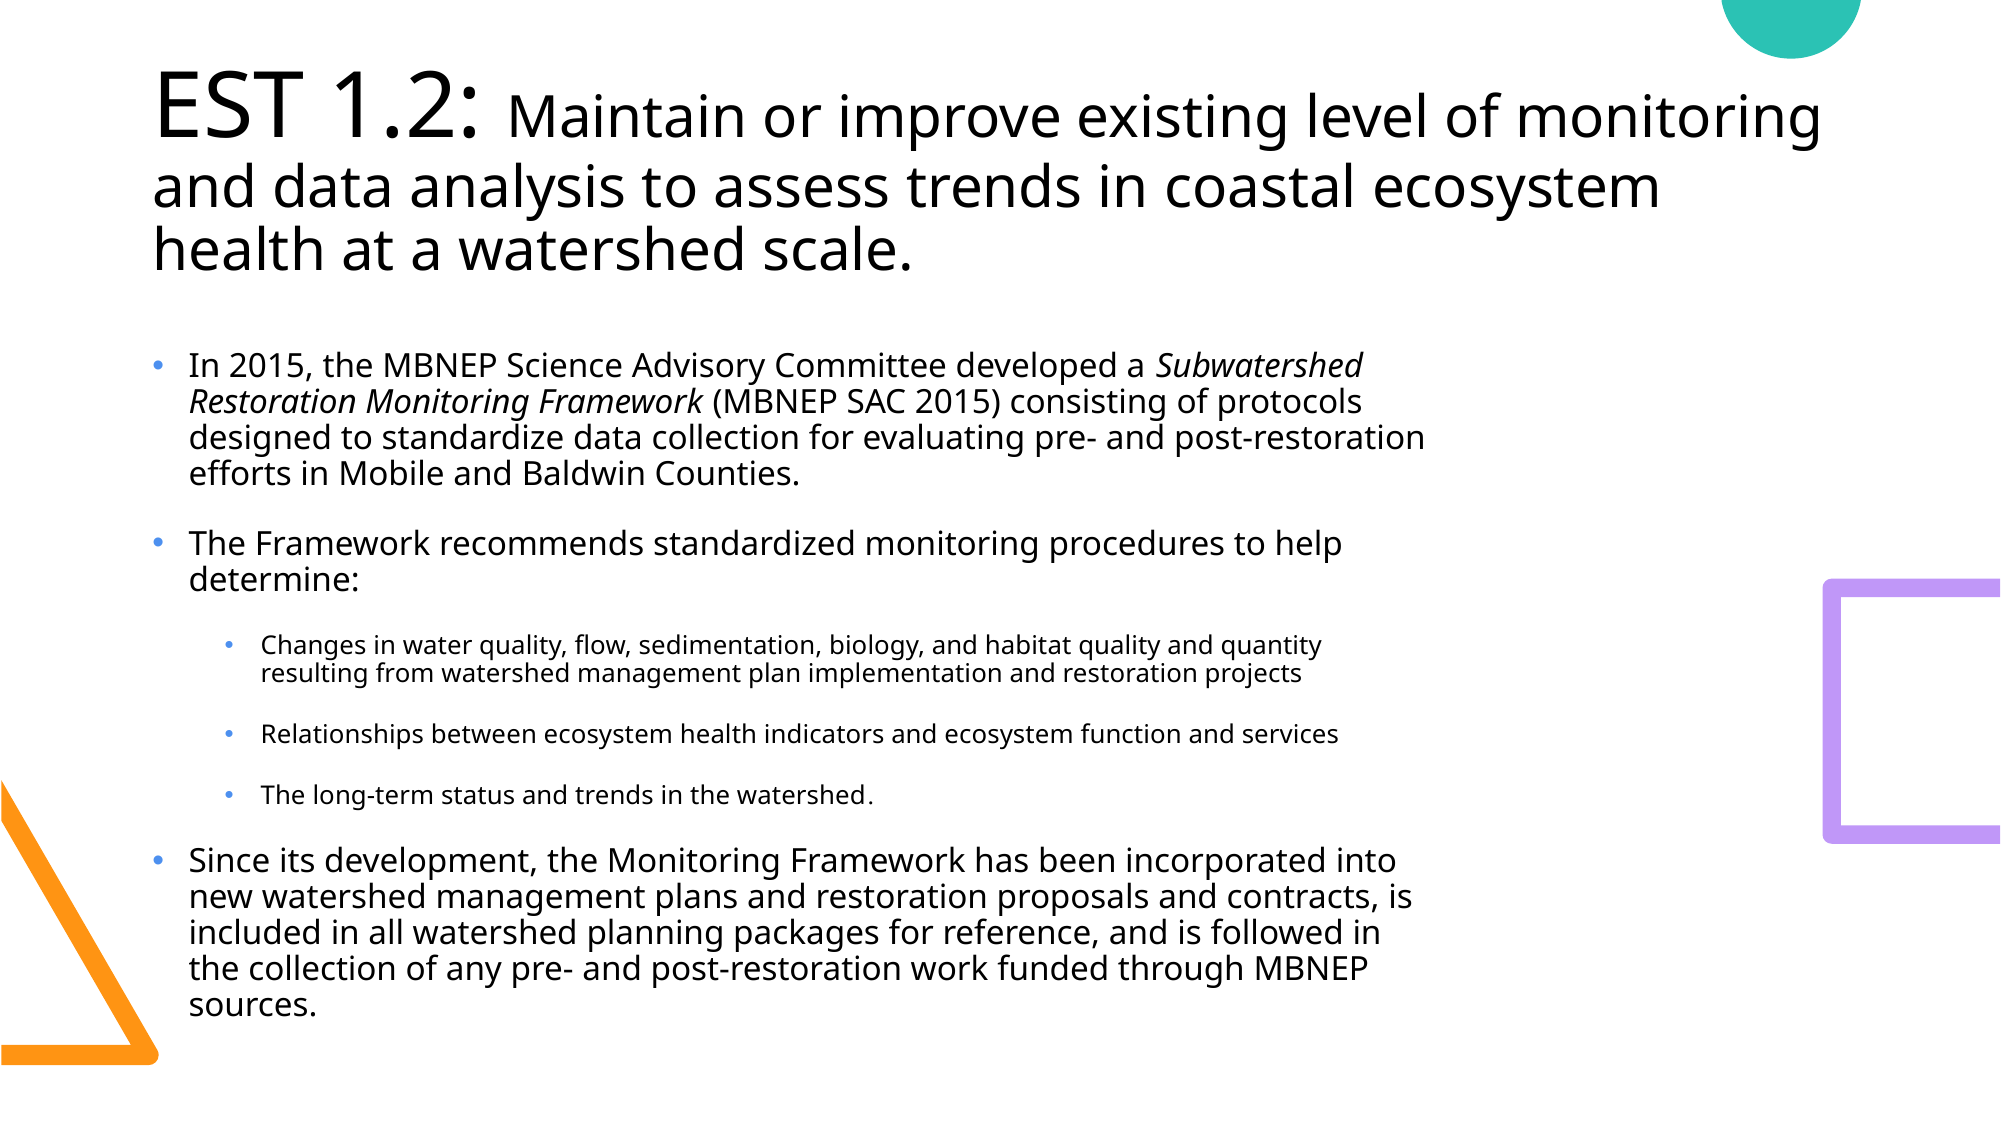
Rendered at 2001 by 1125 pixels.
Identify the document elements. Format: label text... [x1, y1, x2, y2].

list In 2015, the MBNEP Science Advisory Committee developed a Subwatershed Restoration Monitoring Framework (MBNEP SAC 2015) consisting of protocols designed to standardize data collection for evaluating pre- and post-restoration efforts in Mobile and Baldwin Counties. The Framework recommends standardized monitoring procedures to help determine: Changes in water quality, flow, sedimentation, biology, and habitat quality and quantity resulting from watershed management plan implementation and restoration projects Relationships between ecosystem health indicators and ecosystem function and services The long-term status and trends in the watershed. Since its development, the Monitoring Framework has been incorporated into new watershed management plans and restoration proposals and contracts, is included in all watershed planning packages for reference, and is followed in the collection of any pre- and post-restoration work funded through MBNEP sources. [137, 341, 1452, 1045]
title EST 1.2: Maintain or improve existing level of monitoring and data analysis to assess trends in coastal ecosystem health at a watershed scale. [137, 50, 1863, 292]
